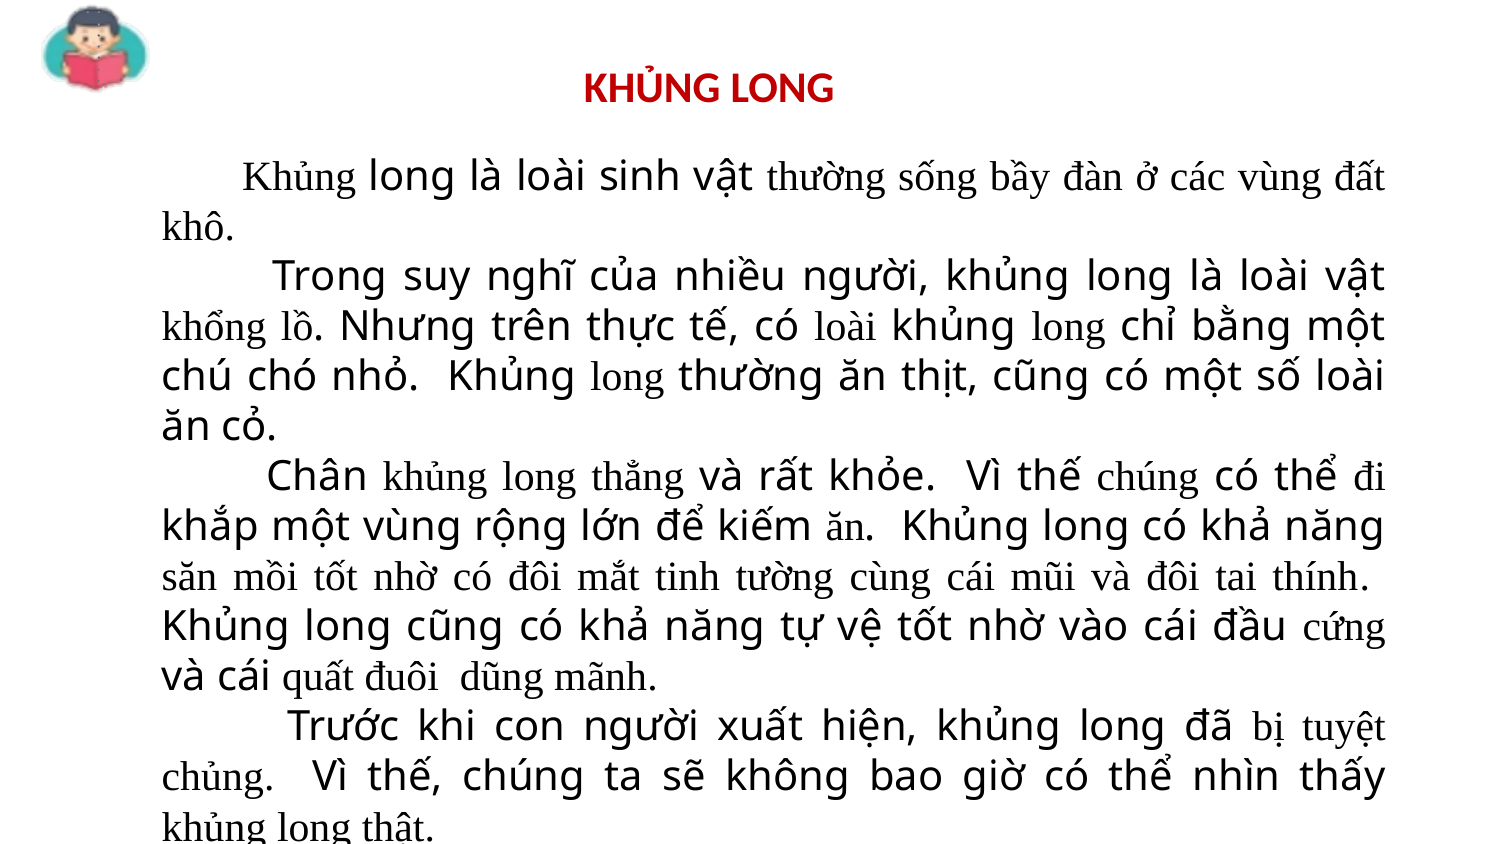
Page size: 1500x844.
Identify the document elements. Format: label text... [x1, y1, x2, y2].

text_box Khủng long là loài sinh vật thường sống bầy đàn ở các vùng đất khô. Trong suy nghĩ của nhiều người, khủng long là loài vật khổng lồ. Nhưng trên thực tế, có loài khủng long chỉ bằng một chú chó nhỏ. Khủng long thường ăn thịt, cũng có một số loài ăn cỏ. Chân khủng long thẳng và rất khỏe. Vì thế chúng có thể đi khắp một vùng rộng lớn để kiếm ăn. Khủng long có khả năng săn mồi tốt nhờ có đôi mắt tinh tường cùng cái mũi và đôi tai thính. Khủng long cũng có khả năng tự vệ tốt nhờ vào cái đầu cứng và cái quất đuôi dũng mãnh. Trước khi con người xuất hiện, khủng long đã bị tuyệt chủng. Vì thế, chúng ta sẽ không bao giờ có thể nhìn thấy khủng long thật. (Theo Bách khoa tri thức về khám phá giới cho trẻ em - Khủng long) [146, 141, 1401, 844]
picture [0, 0, 227, 118]
text_box KHỦNG LONG [569, 51, 951, 119]
